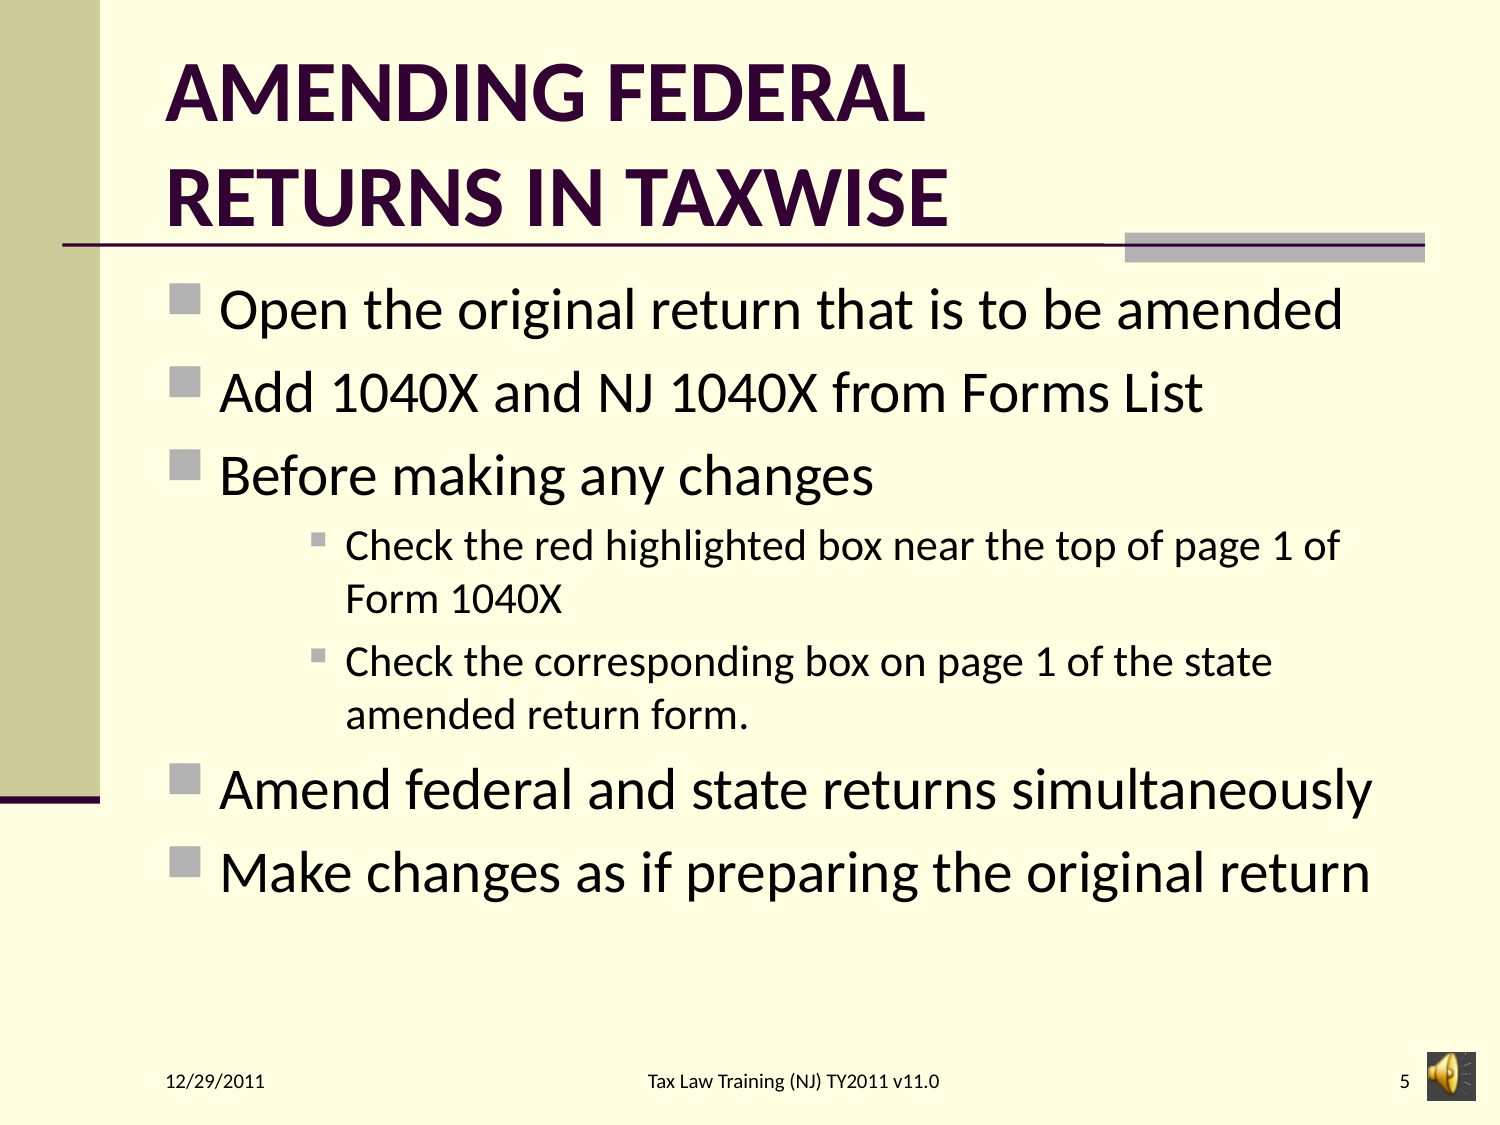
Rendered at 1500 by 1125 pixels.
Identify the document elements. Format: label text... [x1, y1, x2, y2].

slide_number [149, 1050, 476, 1101]
title AMENDING FEDERAL RETURNS IN TAXWISE [150, 45, 1425, 234]
slide_number 5 [1112, 1049, 1426, 1101]
footer Tax Law Training (NJ) TY2011 v11.0 [549, 1049, 1038, 1101]
picture [1426, 1051, 1477, 1102]
list Open the original return that is to be amended Add 1040X and NJ 1040X from Forms List Before making any changes Check the red highlighted box near the top of page 1 of Form 1040X Check the corresponding box on page 1 of the state amended return form. Amend federal and state returns simultaneously Make changes as if preparing the original return [150, 262, 1425, 1038]
